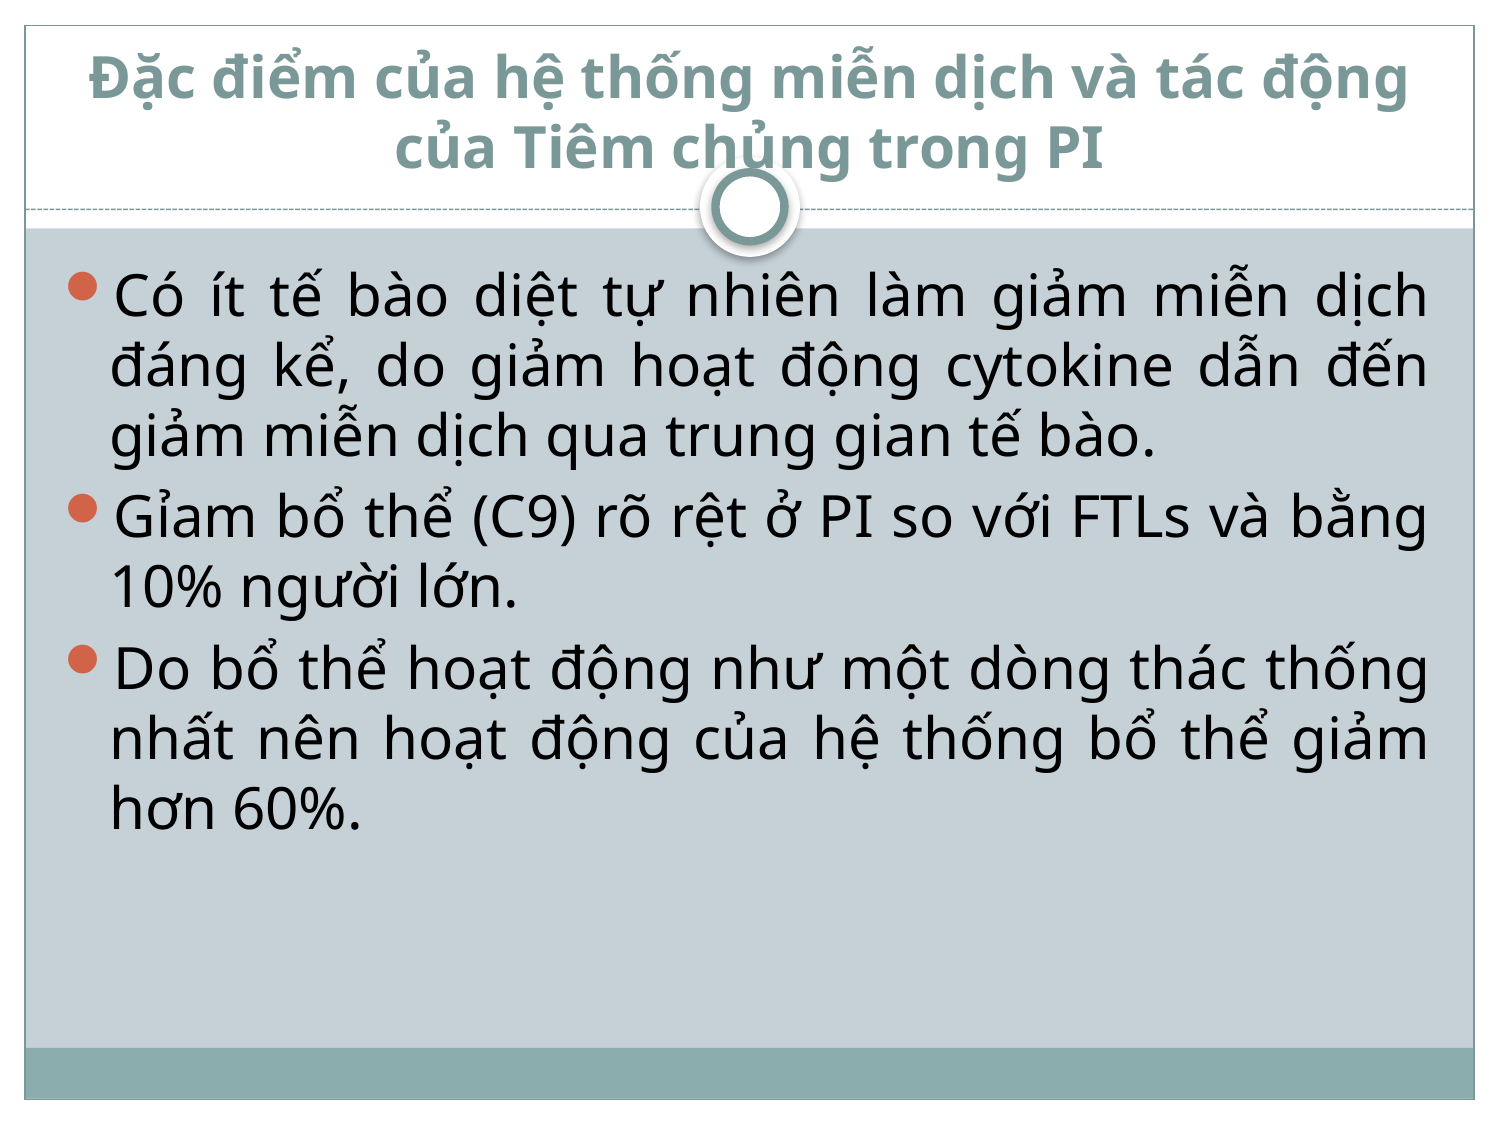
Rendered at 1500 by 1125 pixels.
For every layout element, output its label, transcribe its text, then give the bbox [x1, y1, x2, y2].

list Có ít tế bào diệt tự nhiên làm giảm miễn dịch đáng kể, do giảm hoạt động cytokine dẫn đến giảm miễn dịch qua trung gian tế bào. Gỉam bổ thể (C9) rõ rệt ở PI so với FTLs và bằng 10% người lớn. Do bổ thể hoạt động như một dòng thác thống nhất nên hoạt động của hệ thống bổ thể giảm hơn 60%. [49, 250, 1445, 1001]
title Đặc điểm của hệ thống miễn dịch và tác động của Tiêm chủng trong PI [49, 37, 1450, 188]
